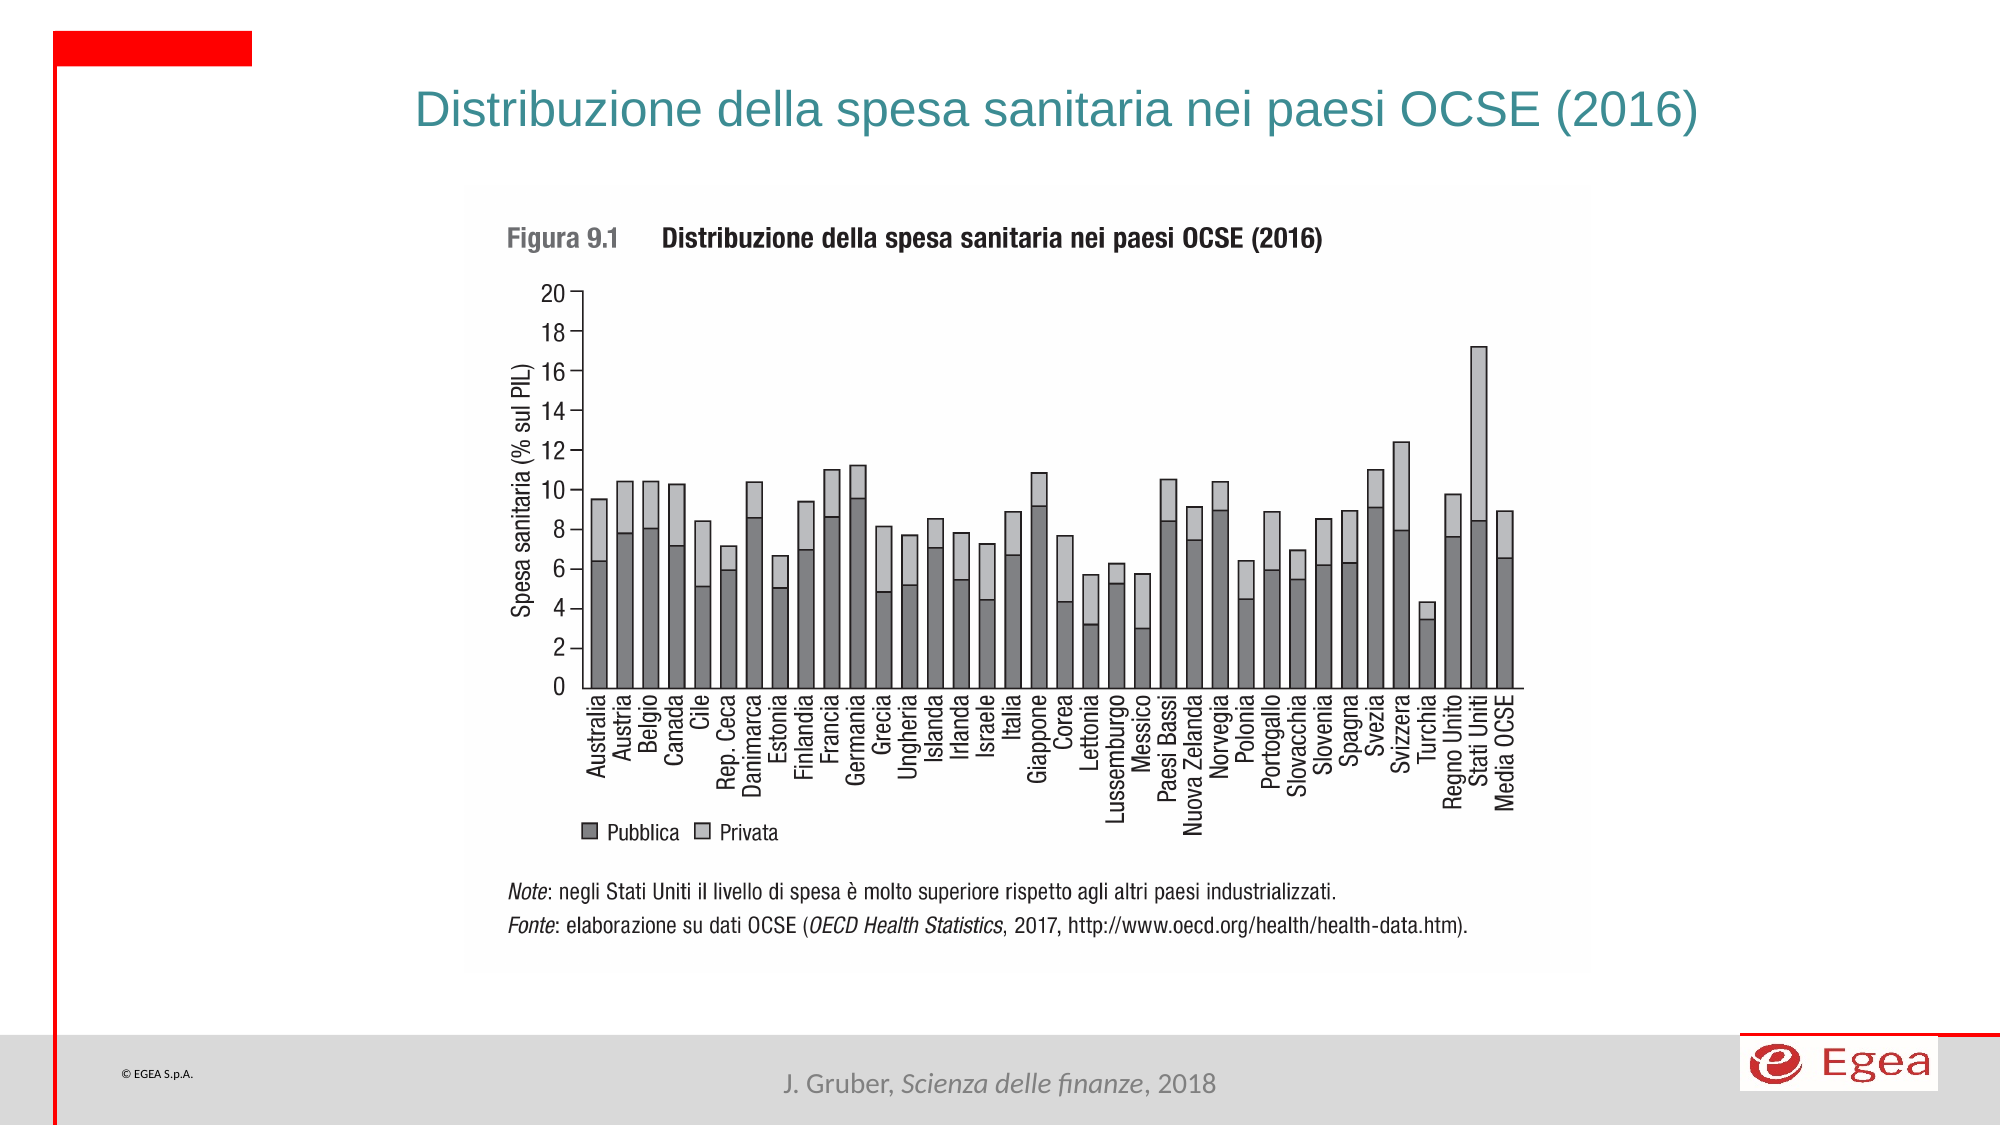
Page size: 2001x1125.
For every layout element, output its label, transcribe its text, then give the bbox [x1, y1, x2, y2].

picture [464, 184, 1591, 973]
picture [1740, 1036, 1938, 1091]
text_box Distribuzione della spesa sanitaria nei paesi OCSE (2016) [399, 69, 1821, 150]
